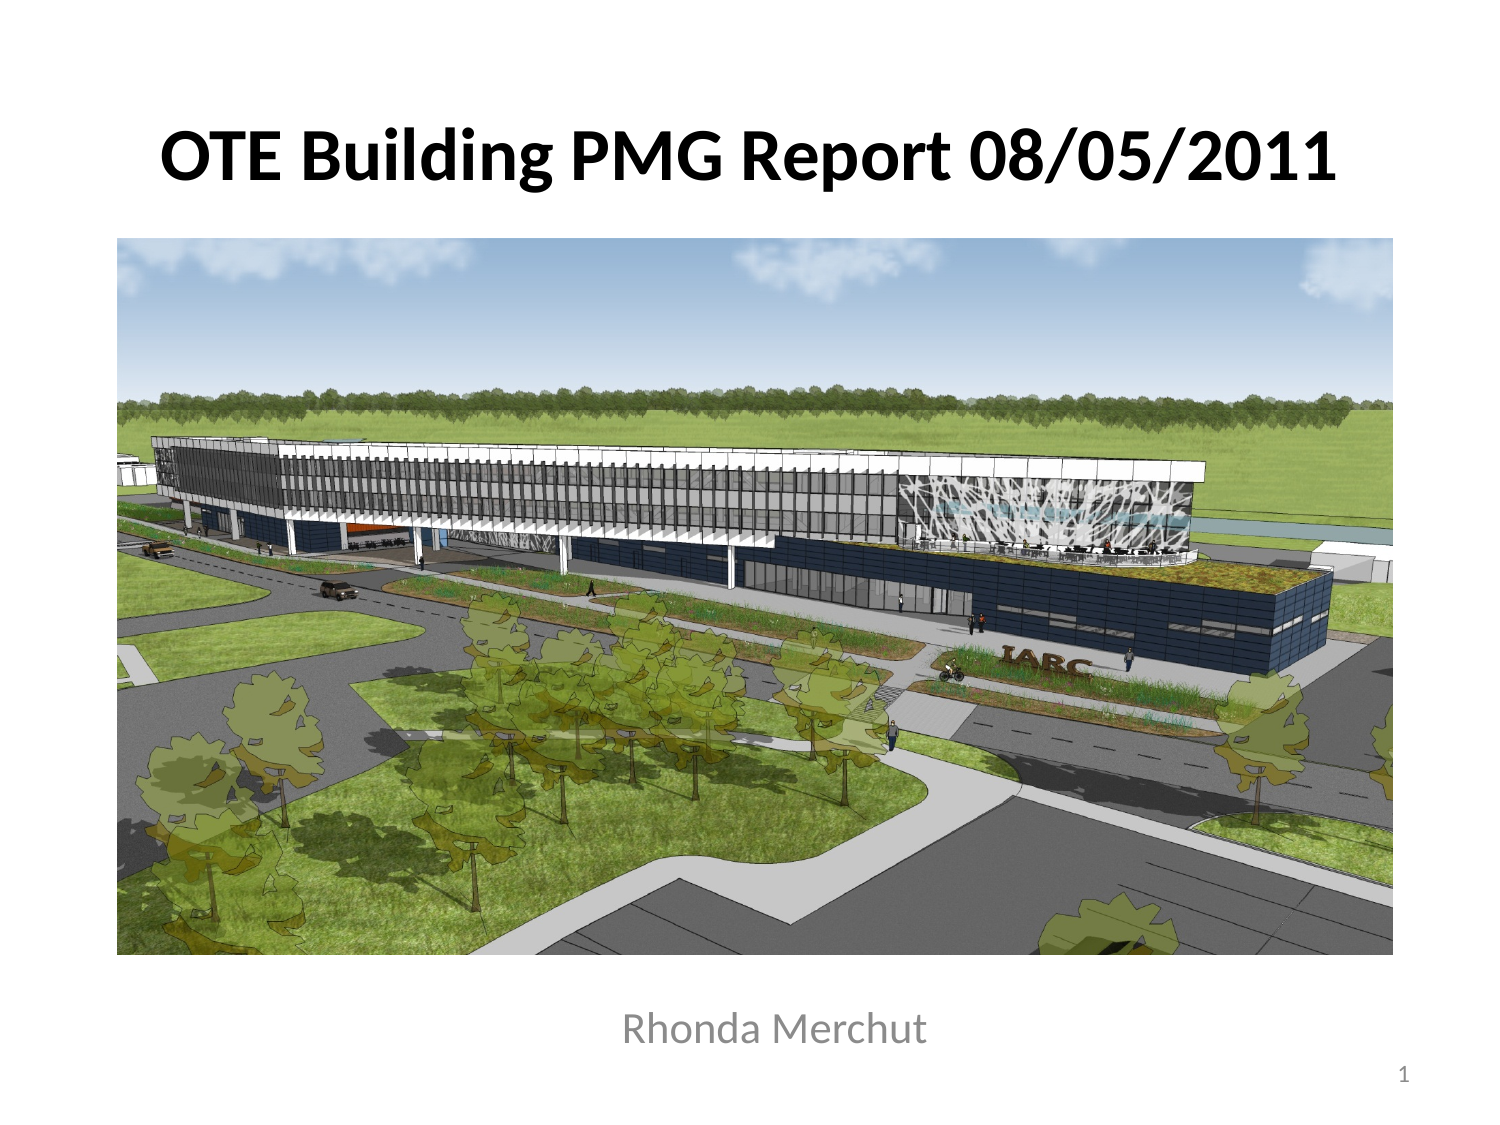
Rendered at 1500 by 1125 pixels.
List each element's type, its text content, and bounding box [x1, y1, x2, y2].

slide_number 1 [1074, 1042, 1425, 1103]
picture [117, 238, 1393, 956]
title OTE Building PMG Report 08/05/2011 [112, 75, 1388, 240]
subtitle Rhonda Merchut [249, 964, 1300, 1062]
